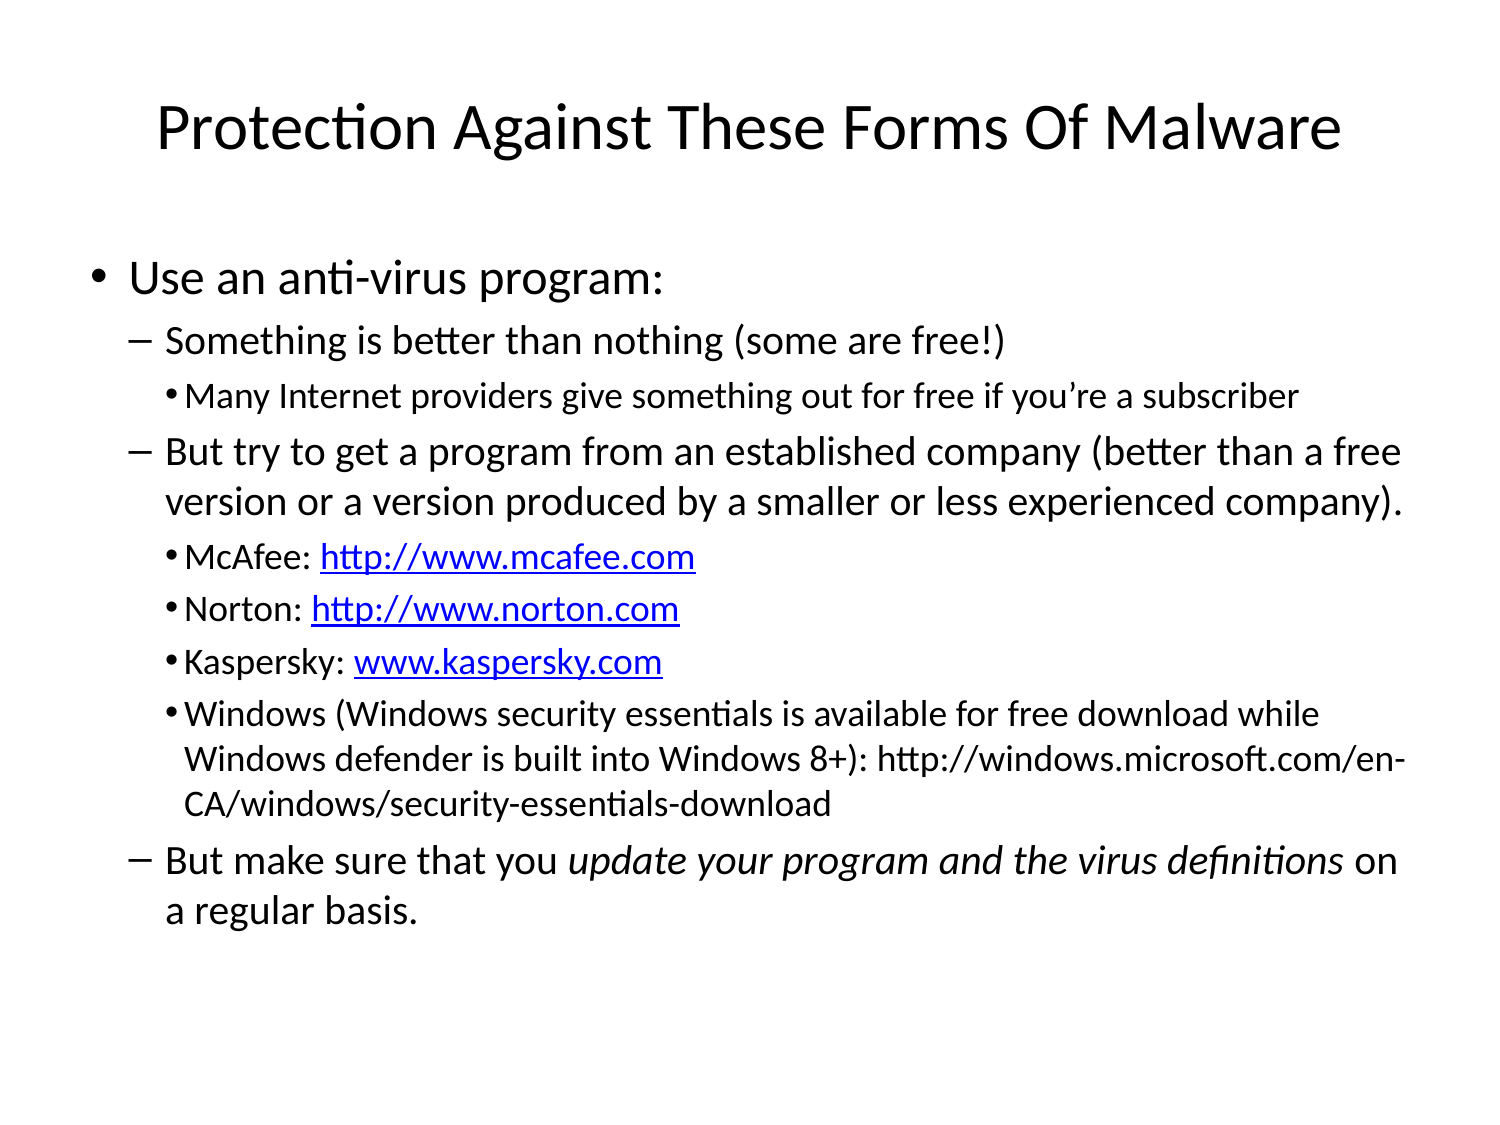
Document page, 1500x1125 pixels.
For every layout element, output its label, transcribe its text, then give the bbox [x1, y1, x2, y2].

title Protection Against These Forms Of Malware [75, 45, 1425, 200]
list Use an anti-virus program: Something is better than nothing (some are free!) Many Internet providers give something out for free if you’re a subscriber But try to get a program from an established company (better than a free version or a version produced by a smaller or less experienced company). McAfee: http://www.mcafee.com Norton: http://www.norton.com Kaspersky: www.kaspersky.com Windows (Windows security essentials is available for free download while Windows defender is built into Windows 8+): http://windows.microsoft.com/en-CA/windows/security-essentials-download But make sure that you update your program and the virus definitions on a regular basis. [75, 237, 1425, 1063]
